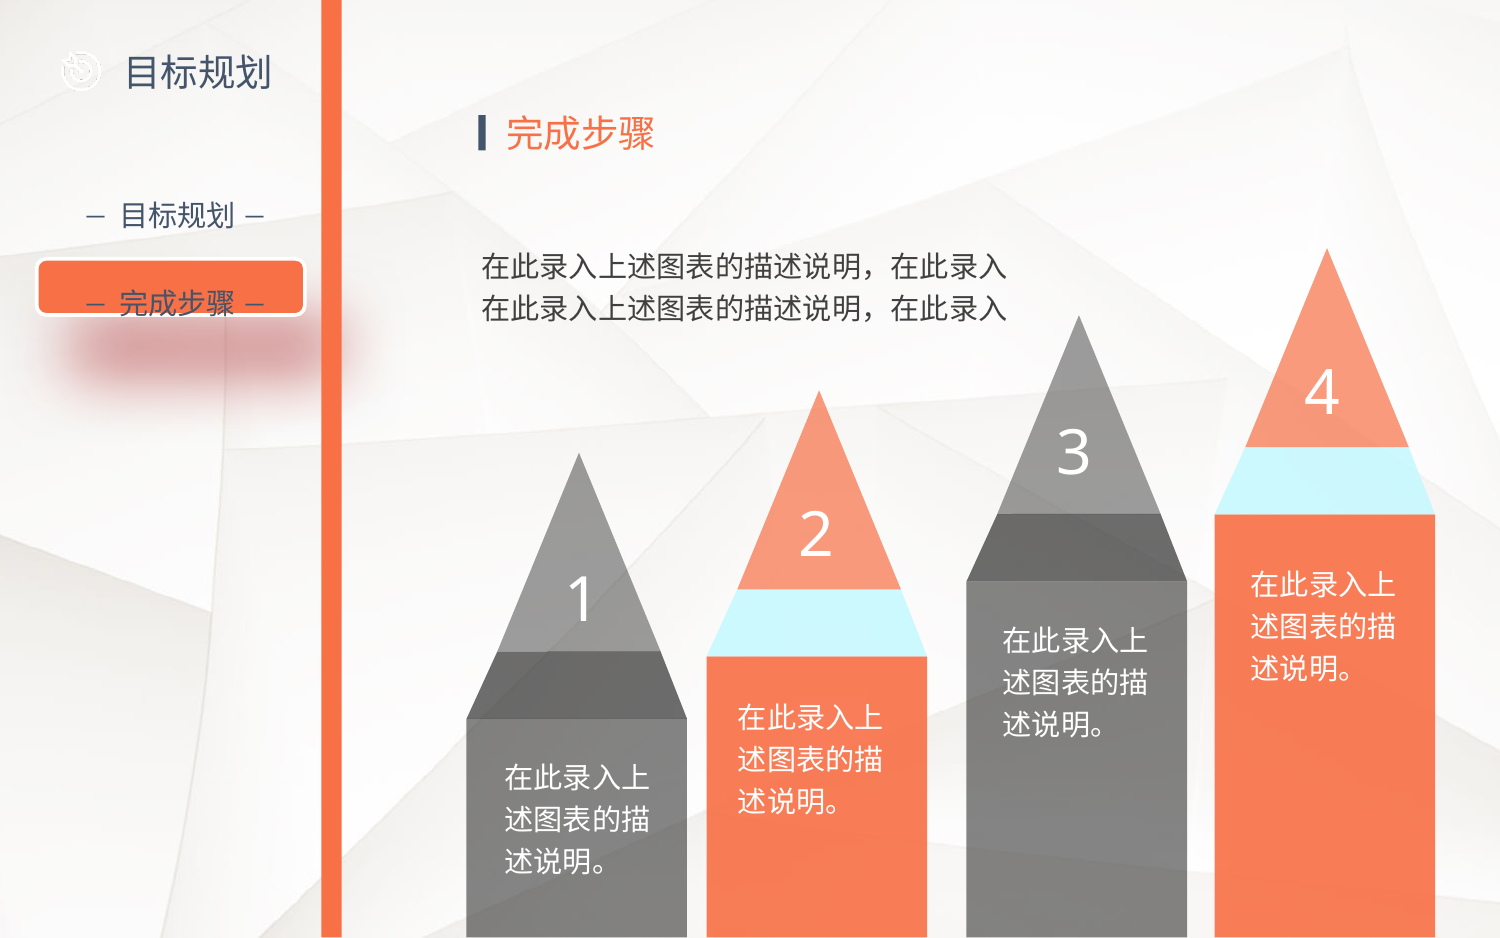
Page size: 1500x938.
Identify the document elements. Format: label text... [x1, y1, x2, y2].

text_box [476, 113, 488, 153]
text_box 在此录入上述图表的描述说明。 [723, 685, 901, 811]
text_box [1214, 515, 1436, 938]
picture [0, 0, 319, 938]
text_box － 目标规划 － － 完成步骤 － [68, 137, 283, 328]
text_box [966, 582, 1188, 938]
text_box [706, 657, 928, 938]
text_box 完成步骤 [491, 102, 672, 163]
text_box [497, 452, 661, 652]
text_box [706, 589, 928, 657]
text_box [466, 719, 687, 938]
text_box 在此录入上述图表的描述说明。 [489, 744, 668, 871]
text_box 3 [1042, 405, 1108, 495]
text_box 4 [1290, 344, 1356, 435]
picture [344, 0, 1500, 938]
text_box 2 [783, 486, 849, 577]
text_box 在此录入上述图表的描述说明。 [987, 608, 1166, 734]
text_box [1245, 248, 1409, 448]
text_box 1 [550, 551, 616, 642]
text_box [737, 390, 901, 590]
text_box [283, 256, 307, 318]
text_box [60, 41, 290, 103]
text_box [34, 256, 68, 318]
text_box 在此录入上述图表的描述说明，在此录入 在此录入上述图表的描述说明，在此录入 [466, 233, 1204, 360]
text_box [966, 514, 1188, 582]
text_box [997, 360, 1161, 515]
text_box [1214, 447, 1436, 515]
text_box [319, 0, 344, 938]
text_box 在此录入上述图表的描述说明。 [1235, 552, 1414, 678]
text_box [466, 652, 688, 719]
